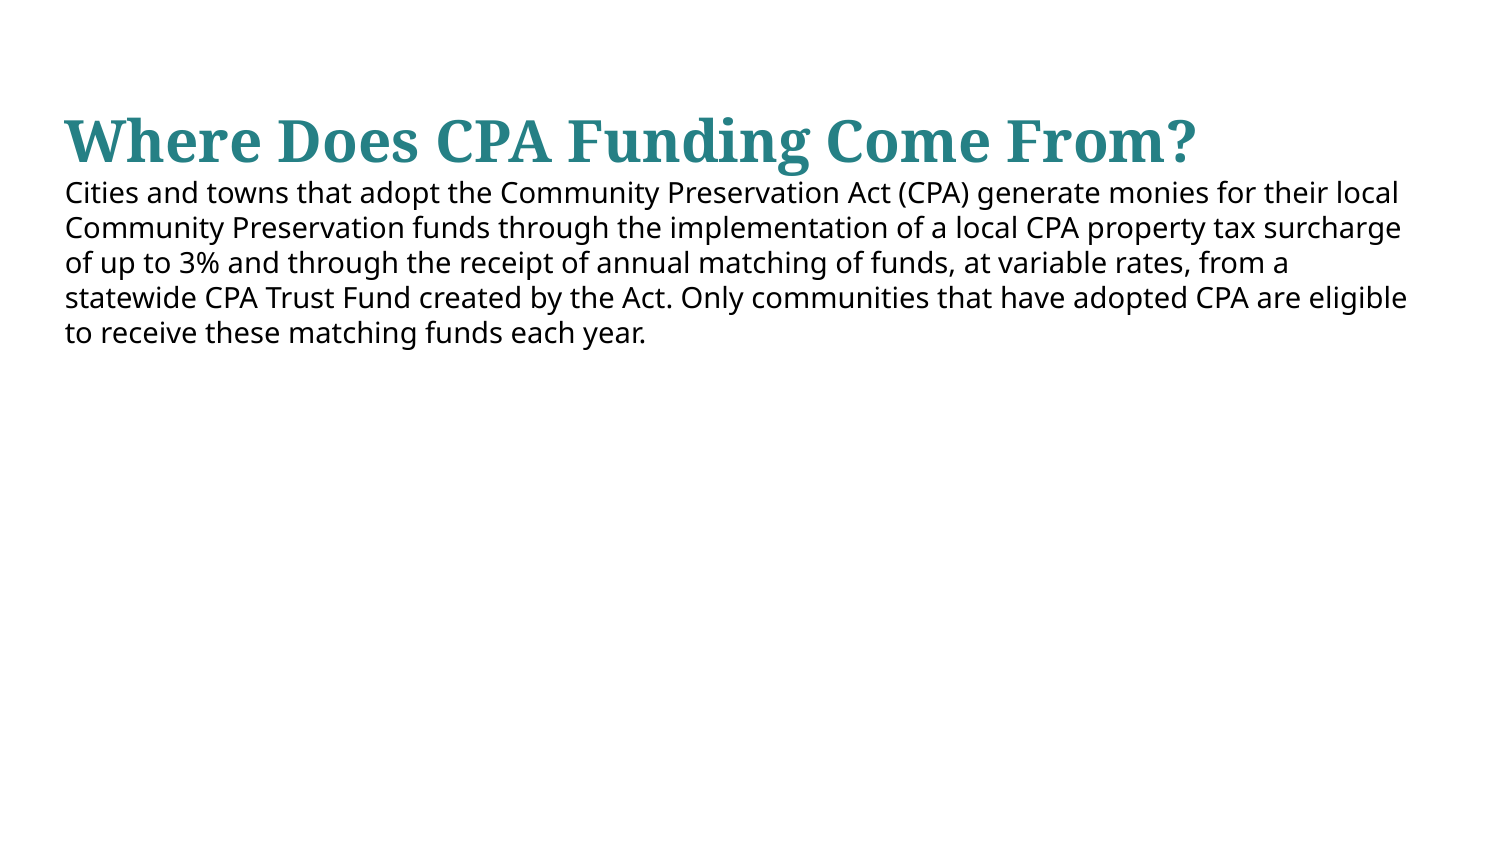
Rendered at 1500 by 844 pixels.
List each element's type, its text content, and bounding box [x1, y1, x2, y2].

text_box Where Does CPA Funding Come From? Cities and towns that adopt the Community Preservation Act (CPA) generate monies for their local Community Preservation funds through the implementation of a local CPA property tax surcharge of up to 3% and through the receipt of annual matching of funds, at variable rates, from a statewide CPA Trust Fund created by the Act. Only communities that have adopted CPA are eligible to receive these matching funds each year. [50, 96, 1438, 357]
